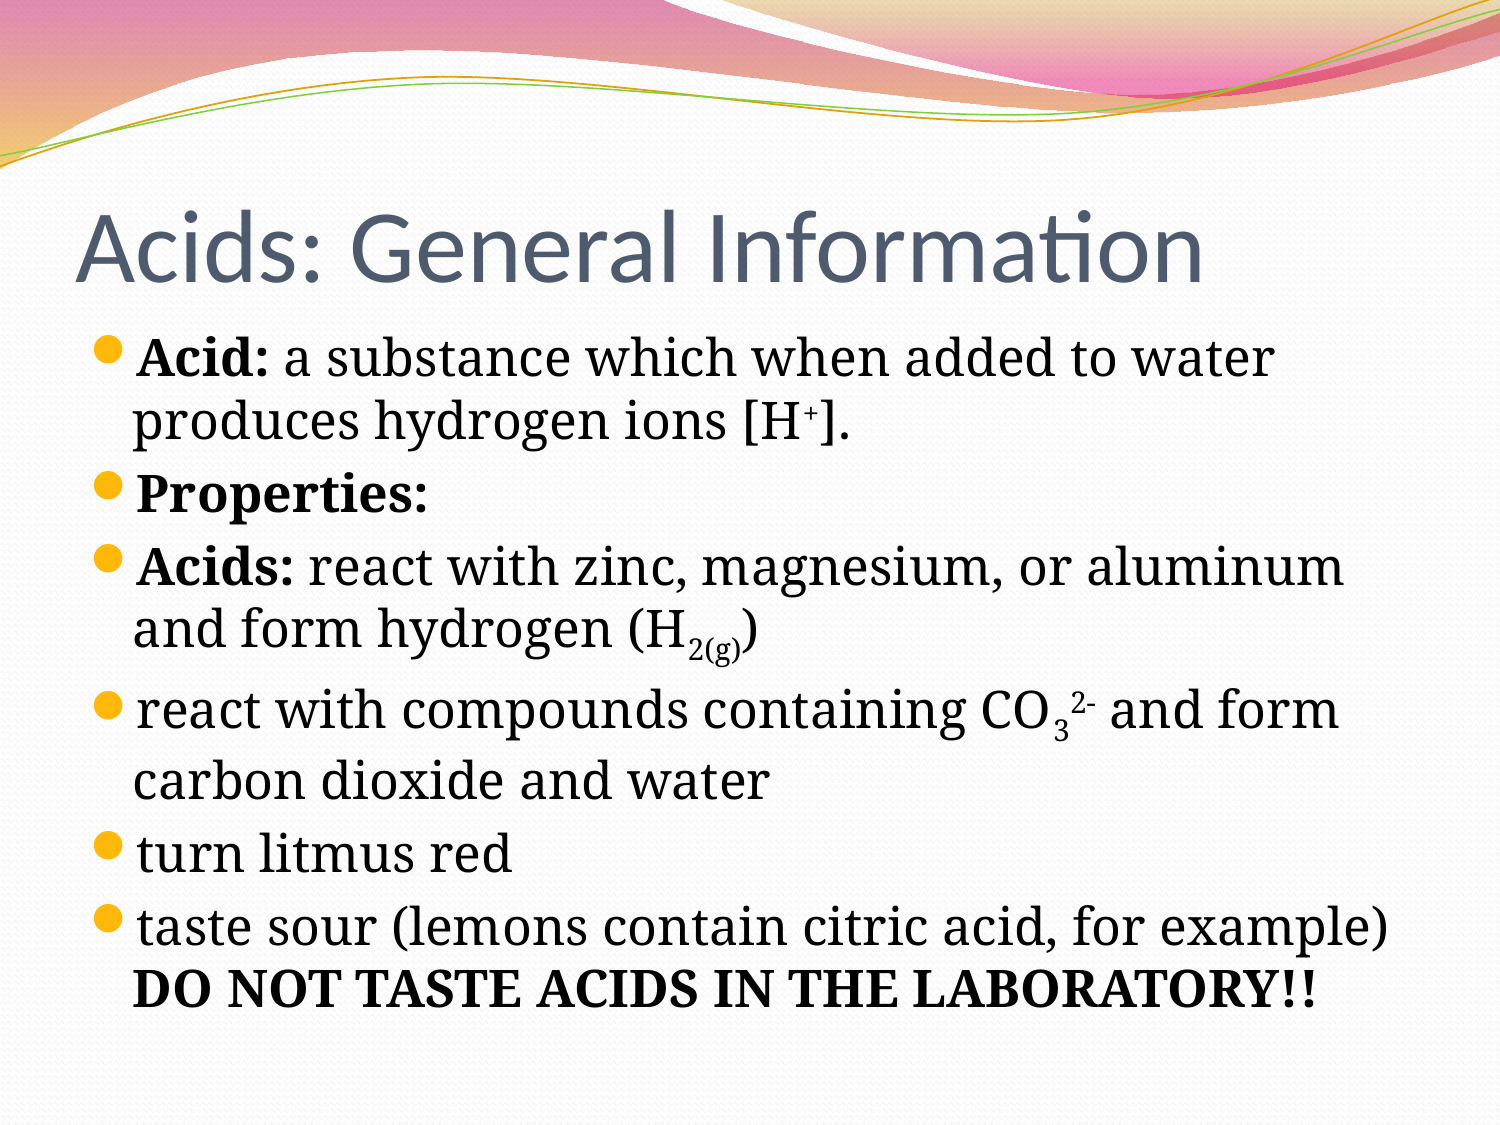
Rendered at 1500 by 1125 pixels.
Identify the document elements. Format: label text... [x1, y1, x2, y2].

title Acids: General Information [75, 115, 1425, 303]
list Acid: a substance which when added to water produces hydrogen ions [H+]. Properties: Acids: react with zinc, magnesium, or aluminum and form hydrogen (H2(g)) react with compounds containing CO32- and form carbon dioxide and water turn litmus red taste sour (lemons contain citric acid, for example) DO NOT TASTE ACIDS IN THE LABORATORY!! [75, 317, 1425, 1038]
